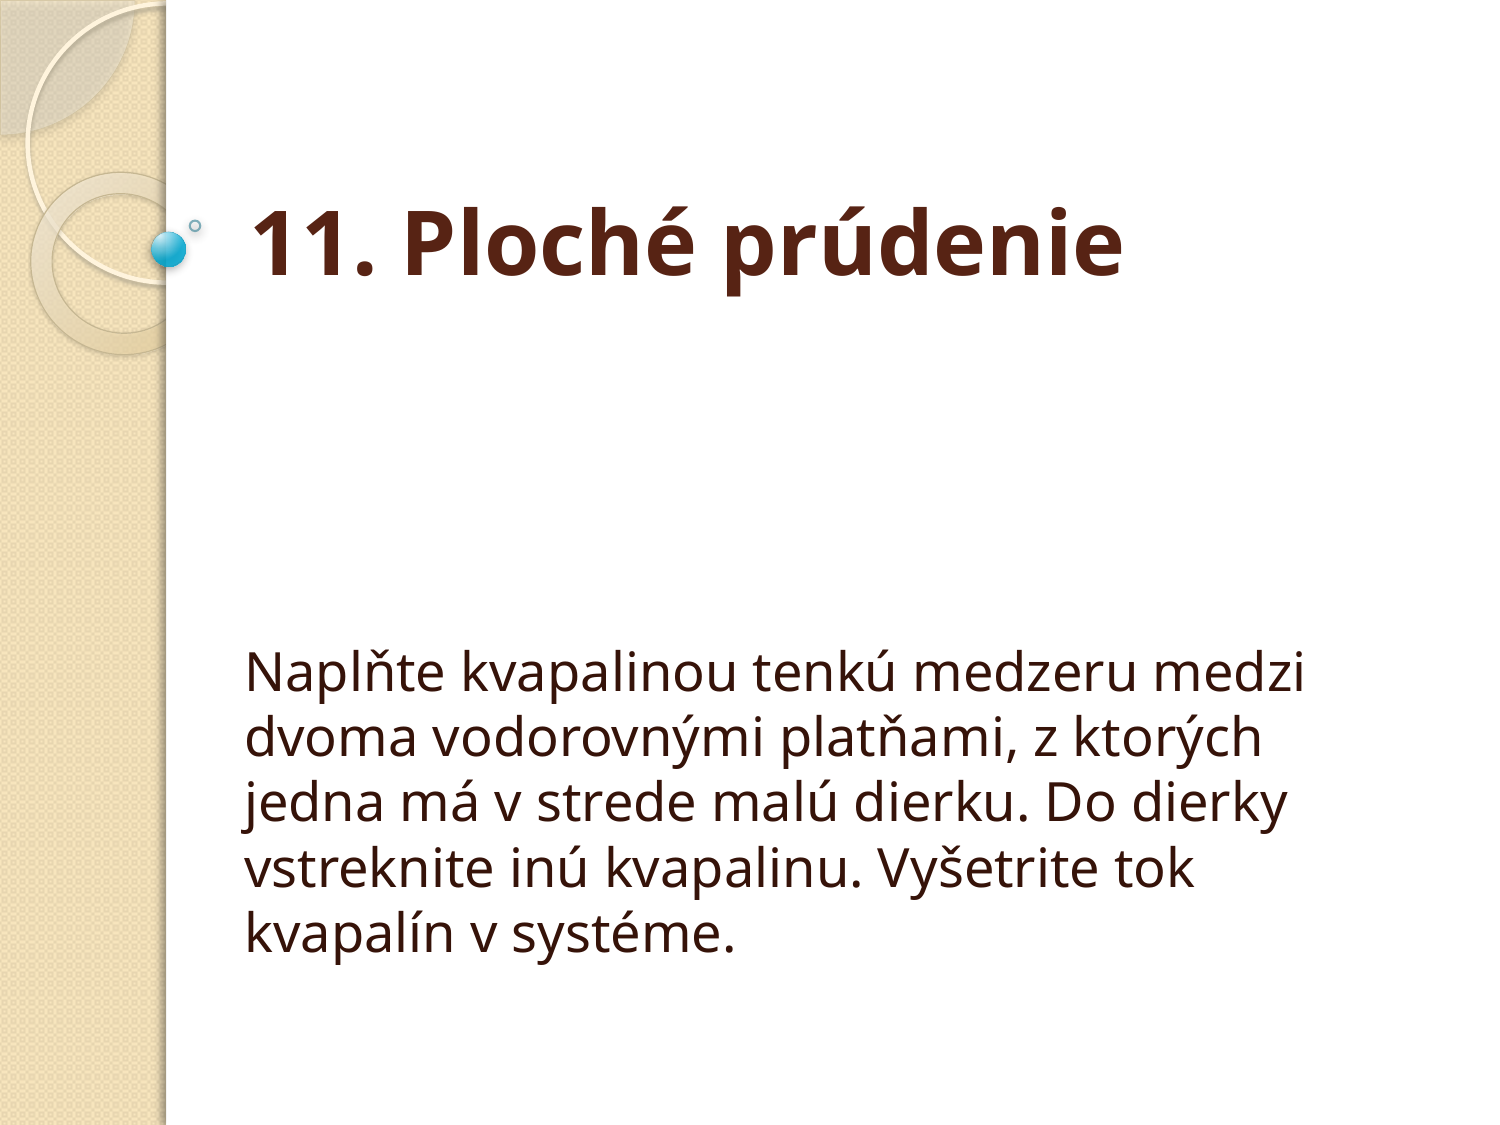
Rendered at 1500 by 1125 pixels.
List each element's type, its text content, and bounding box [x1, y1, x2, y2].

title 11. Ploché prúdenie [234, 59, 1450, 301]
subtitle Naplňte kvapalinou tenkú medzeru medzi dvoma vodorovnými platňami, z ktorých jedna má v strede malú dierku. Do dierky vstreknite inú kvapalinu. Vyšetrite tok kvapalín v systéme. [225, 637, 1375, 1000]
